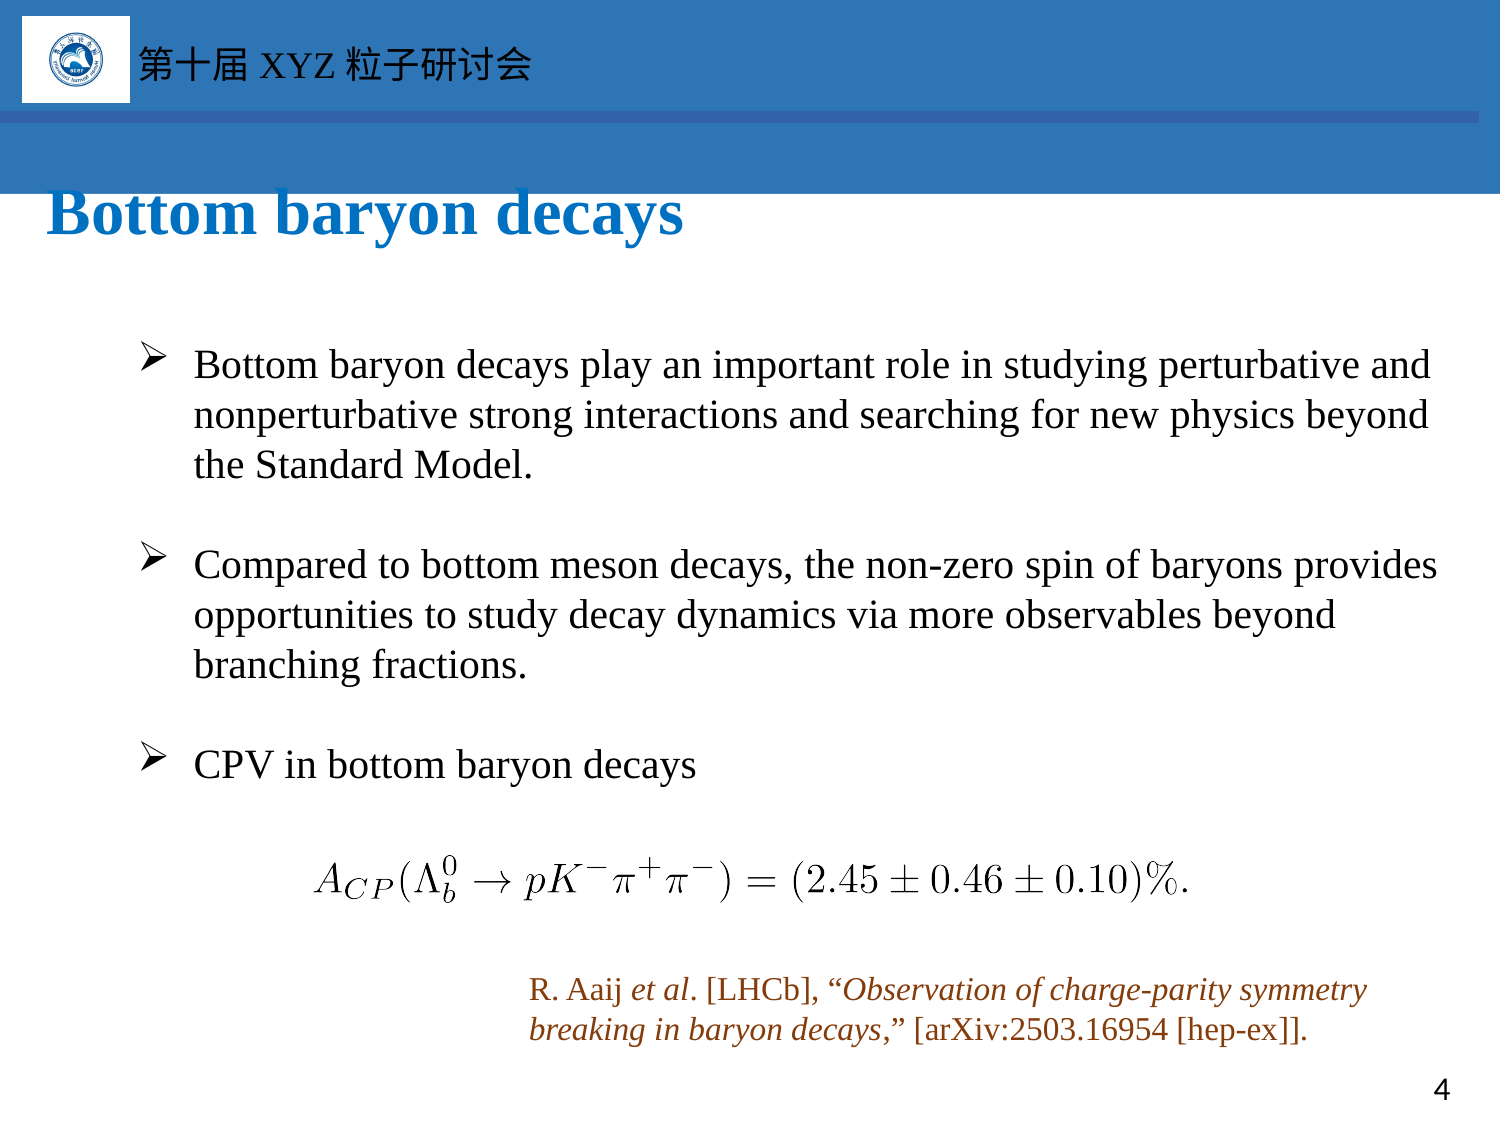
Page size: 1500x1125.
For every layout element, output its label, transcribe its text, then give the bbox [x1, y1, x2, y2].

text_box 4 [1418, 1059, 1466, 1115]
picture [22, 16, 130, 103]
text_box R. Aaij et al. [LHCb], “Observation of charge-parity symmetry breaking in baryon decays,” [arXiv:2503.16954 [hep-ex]]. [514, 959, 1407, 1055]
text_box 第十届XYZ粒子研讨会 [130, 33, 548, 94]
list Bottom baryon decays [30, 152, 1251, 274]
picture [313, 855, 1187, 903]
text_box Bottom baryon decays play an important role in studying perturbative and nonperturbative strong interactions and searching for new physics beyond the Standard Model. Compared to bottom meson decays, the non-zero spin of baryons provides opportunities to study decay dynamics via more observables beyond branching fractions. CPV in bottom baryon decays [122, 329, 1466, 795]
